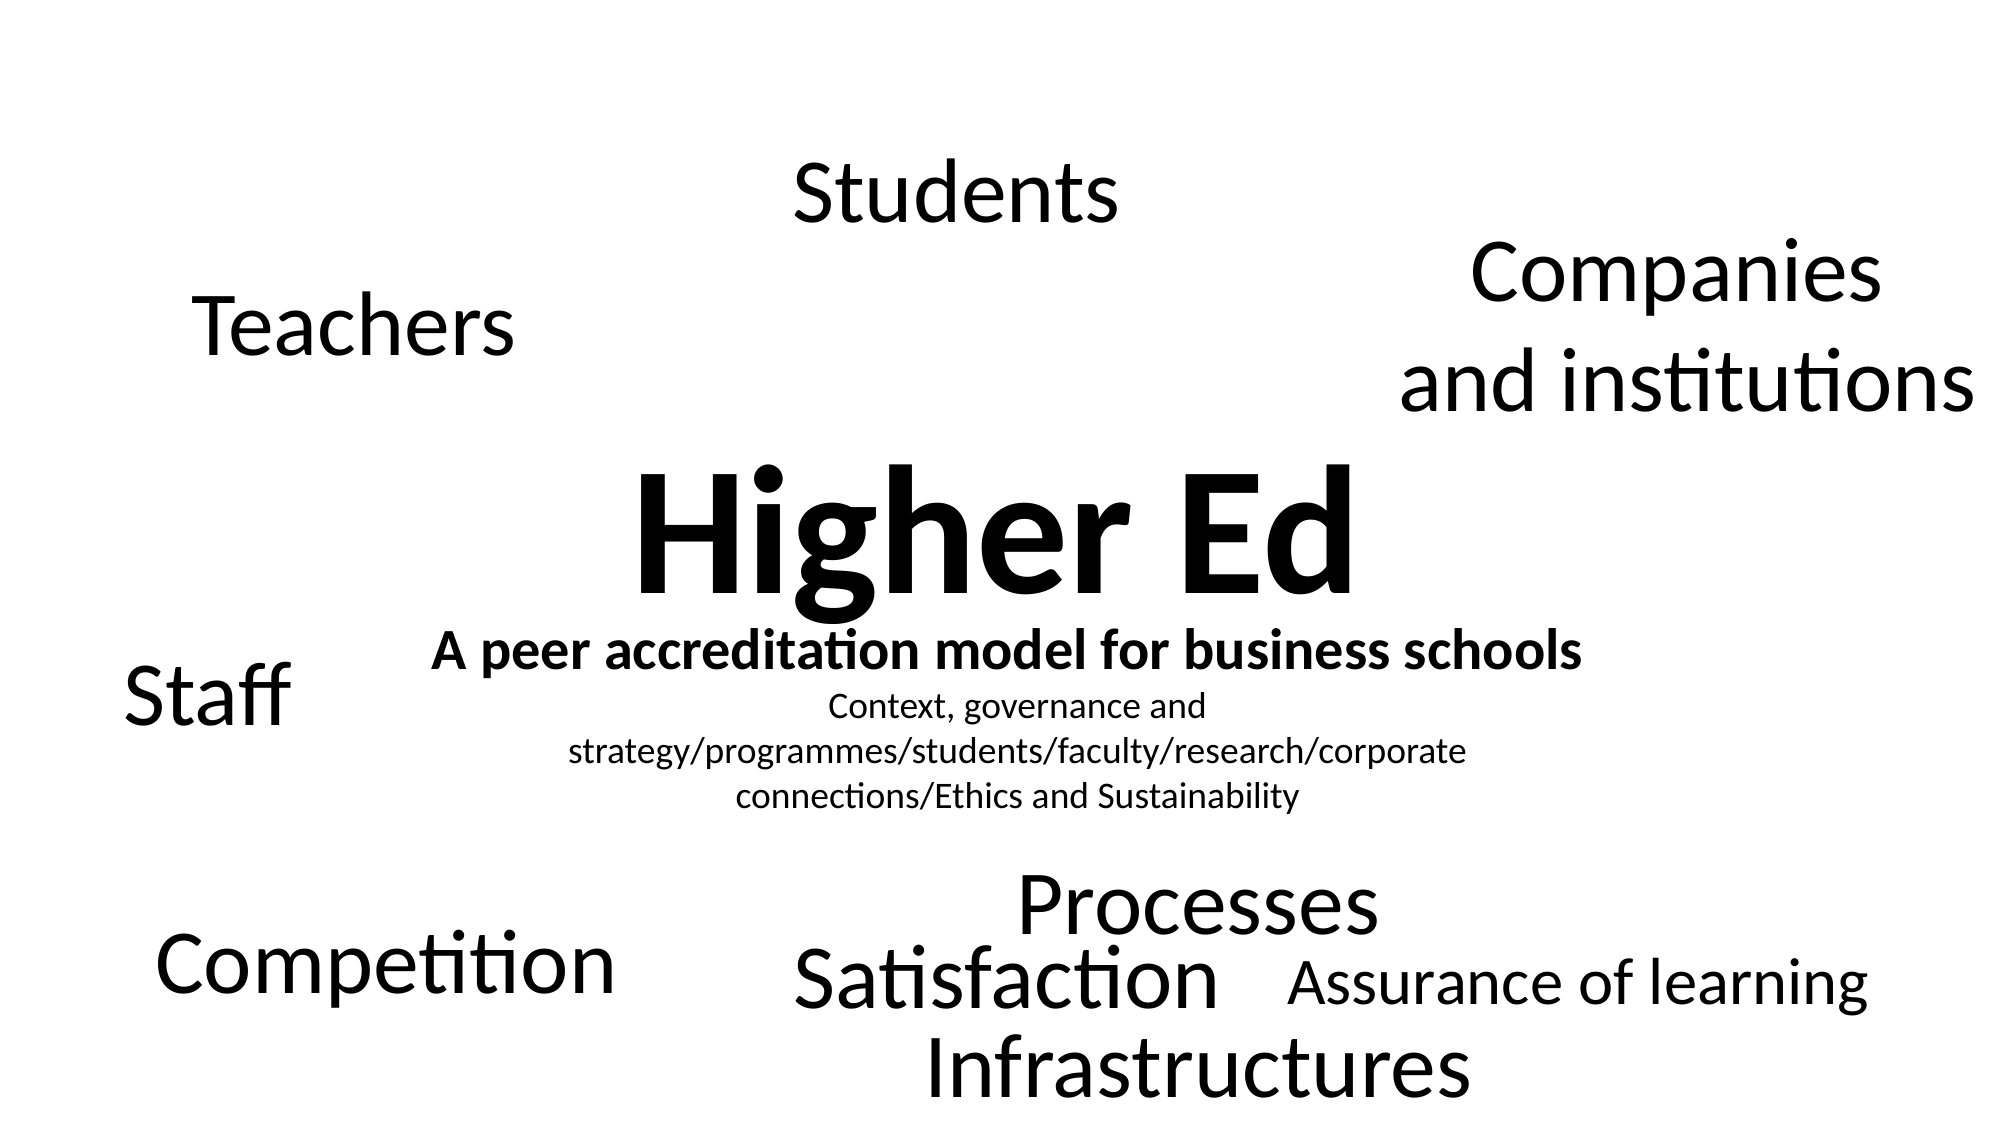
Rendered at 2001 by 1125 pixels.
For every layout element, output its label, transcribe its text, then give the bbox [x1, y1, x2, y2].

text_box Processes [1001, 835, 1396, 961]
text_box Competition [140, 894, 633, 1020]
text_box Context, governance and strategy/programmes/students/faculty/research/corporate connections/Ethics and Sustainability [427, 673, 1609, 824]
text_box Staff [108, 626, 308, 751]
text_box Assurance of learning [1272, 930, 1885, 1026]
text_box A peer accreditation model for business schools [417, 603, 1599, 689]
text_box Students [777, 123, 1137, 249]
text_box Teachers [177, 256, 533, 381]
text_box Infrastructures [909, 998, 1488, 1124]
text_box Satisfaction [778, 909, 1237, 1035]
text_box Companies and institutions [1383, 202, 1993, 438]
text_box Higher Ed [616, 403, 1376, 603]
